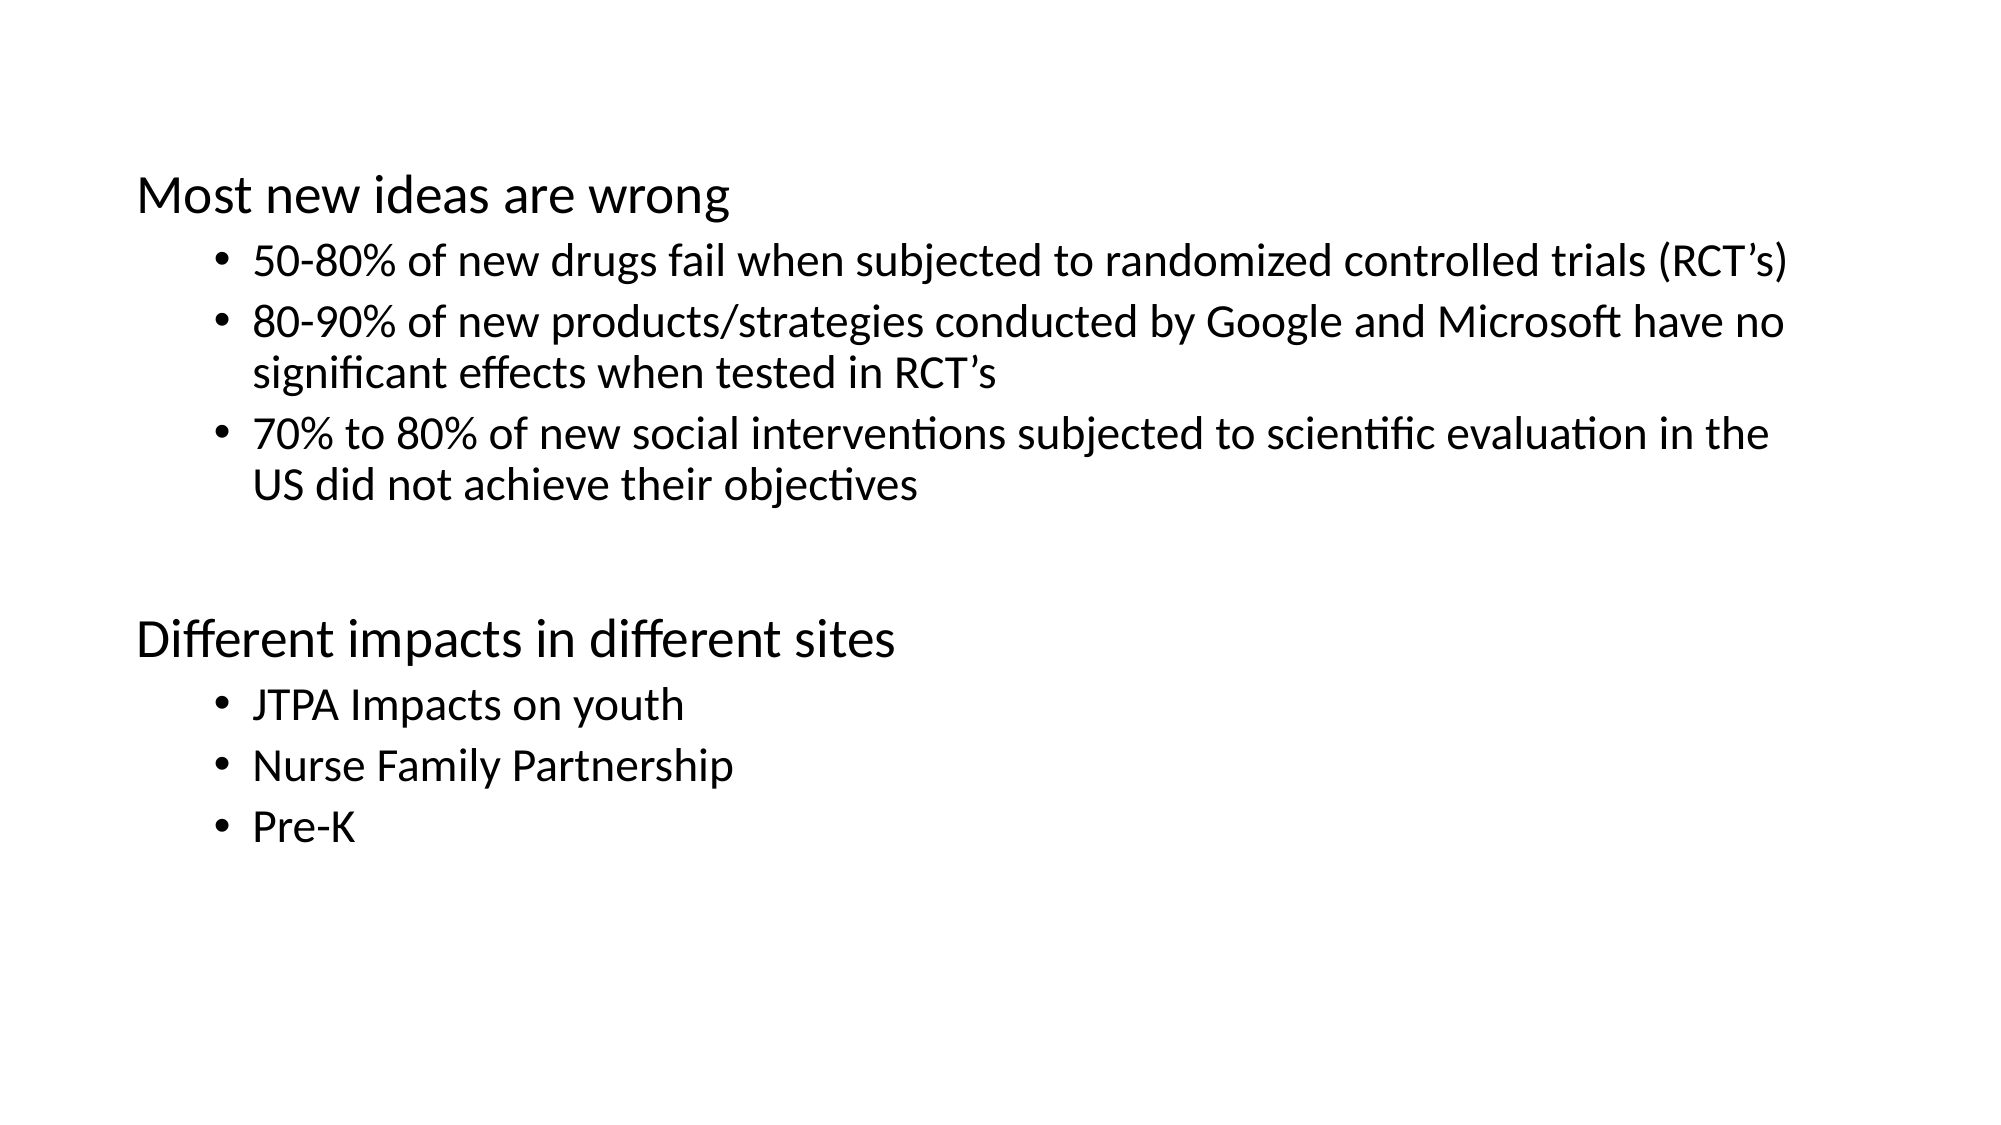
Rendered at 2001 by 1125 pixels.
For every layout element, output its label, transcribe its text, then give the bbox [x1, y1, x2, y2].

list Most new ideas are wrong 50-80% of new drugs fail when subjected to randomized controlled trials (RCT’s) 80-90% of new products/strategies conducted by Google and Microsoft have no significant effects when tested in RCT’s 70% to 80% of new social interventions subjected to scientific evaluation in the US did not achieve their objectives Different impacts in different sites JTPA Impacts on youth Nurse Family Partnership Pre-K [121, 158, 1847, 872]
